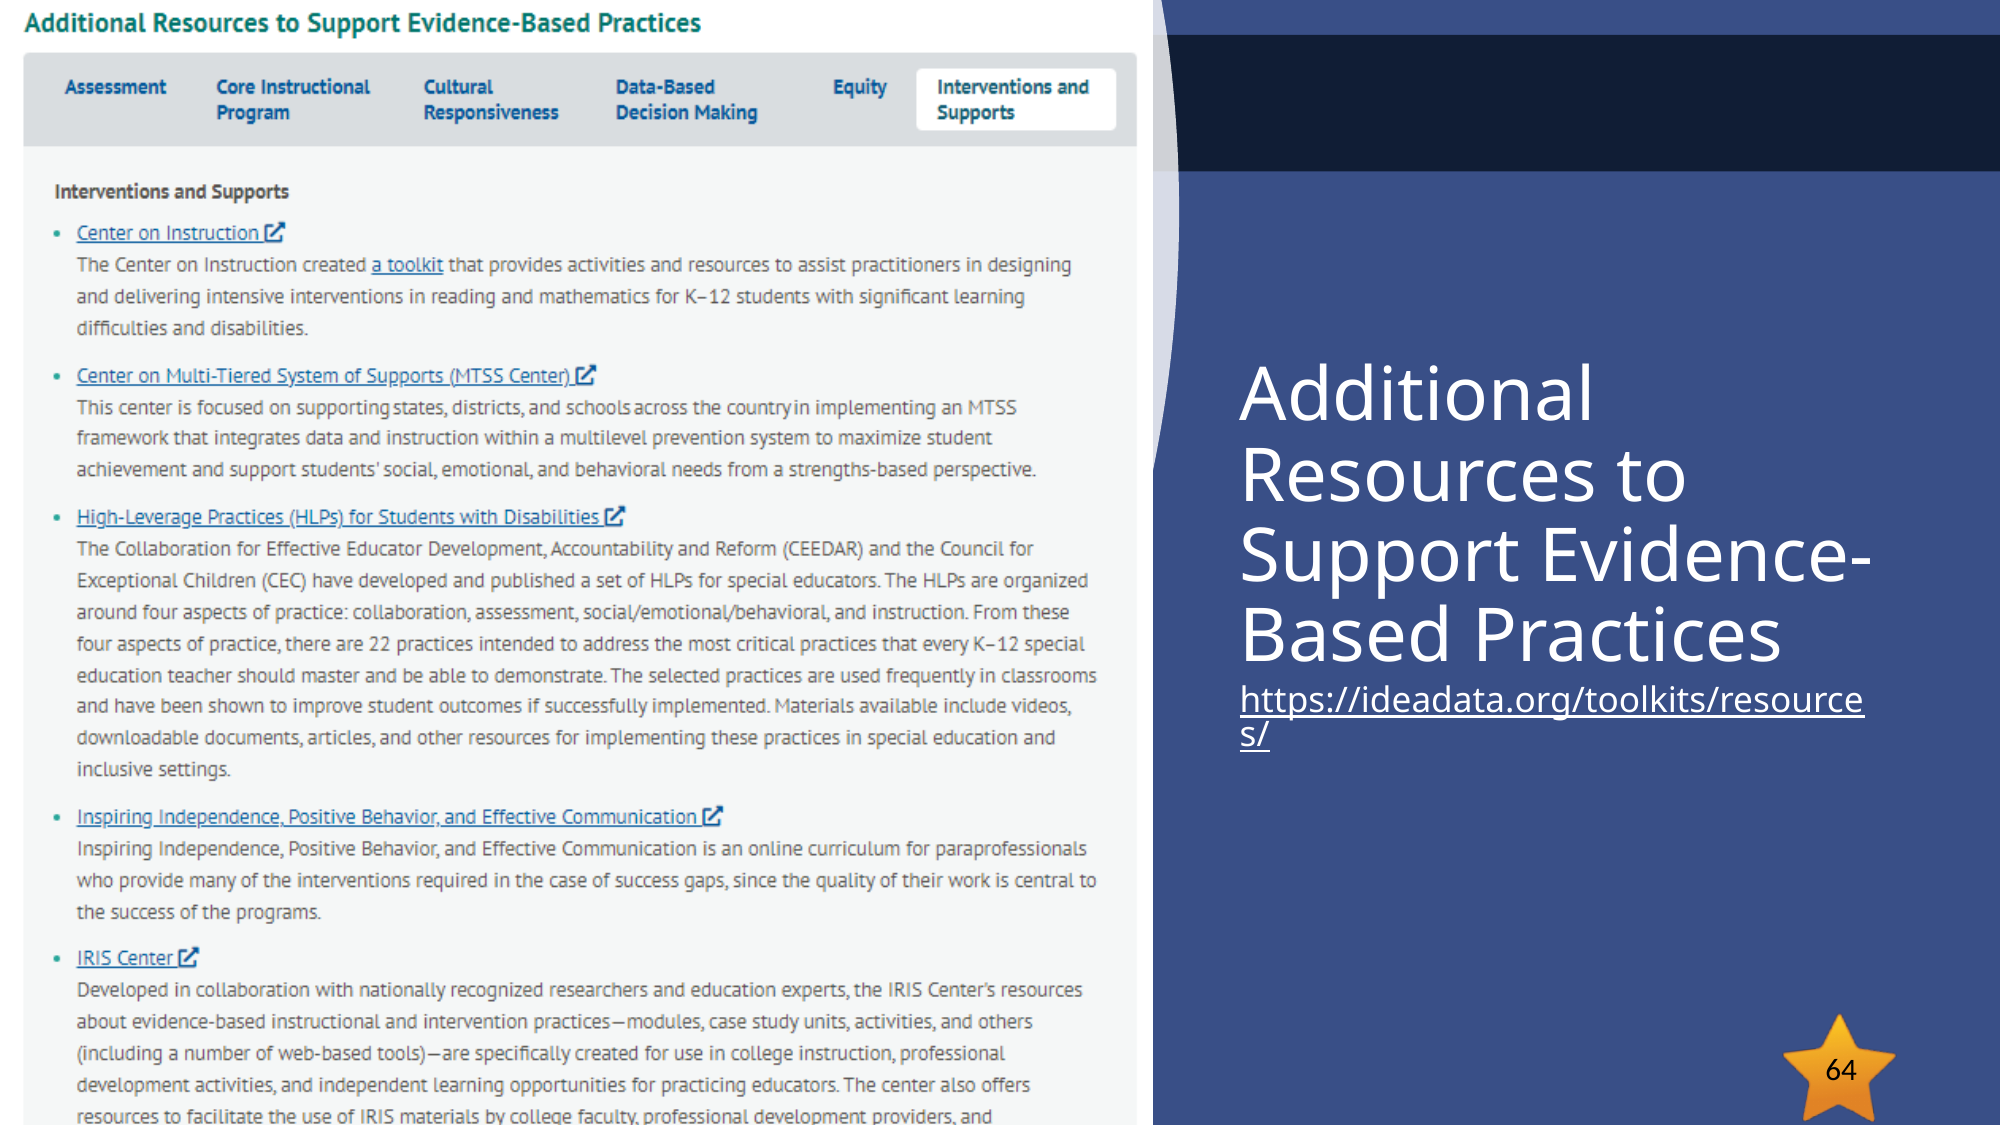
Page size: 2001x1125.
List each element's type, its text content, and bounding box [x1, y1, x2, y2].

picture [1773, 1000, 1909, 1125]
slide_number 64 [1796, 1022, 1887, 1113]
title Additional Resources to Support Evidence-Based Practices https://ideadata.org/toolkits/resources/ [1224, 292, 1895, 767]
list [0, 0, 1153, 1125]
text_box [1153, 0, 1181, 476]
